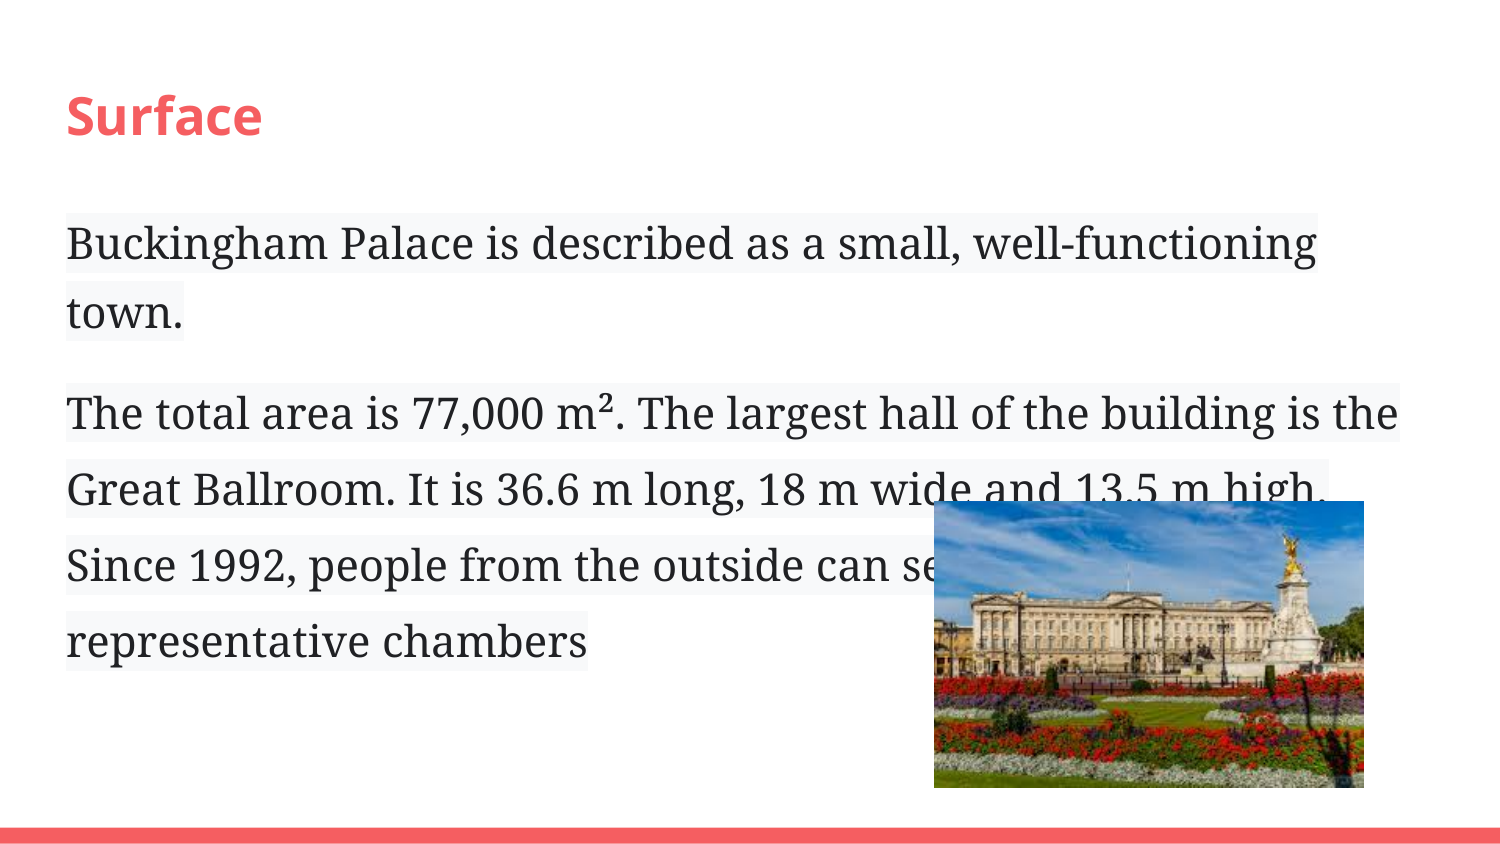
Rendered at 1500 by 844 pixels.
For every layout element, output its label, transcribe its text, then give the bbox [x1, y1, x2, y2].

title Surface [51, 64, 1449, 167]
list Buckingham Palace is described as a small, well-functioning town. The total area is 77,000 m². The largest hall of the building is the Great Ballroom. It is 36.6 m long, 18 m wide and 13.5 m high. Since 1992, people from the outside can see some of the representative chambers [51, 189, 1449, 750]
picture [934, 501, 1365, 788]
